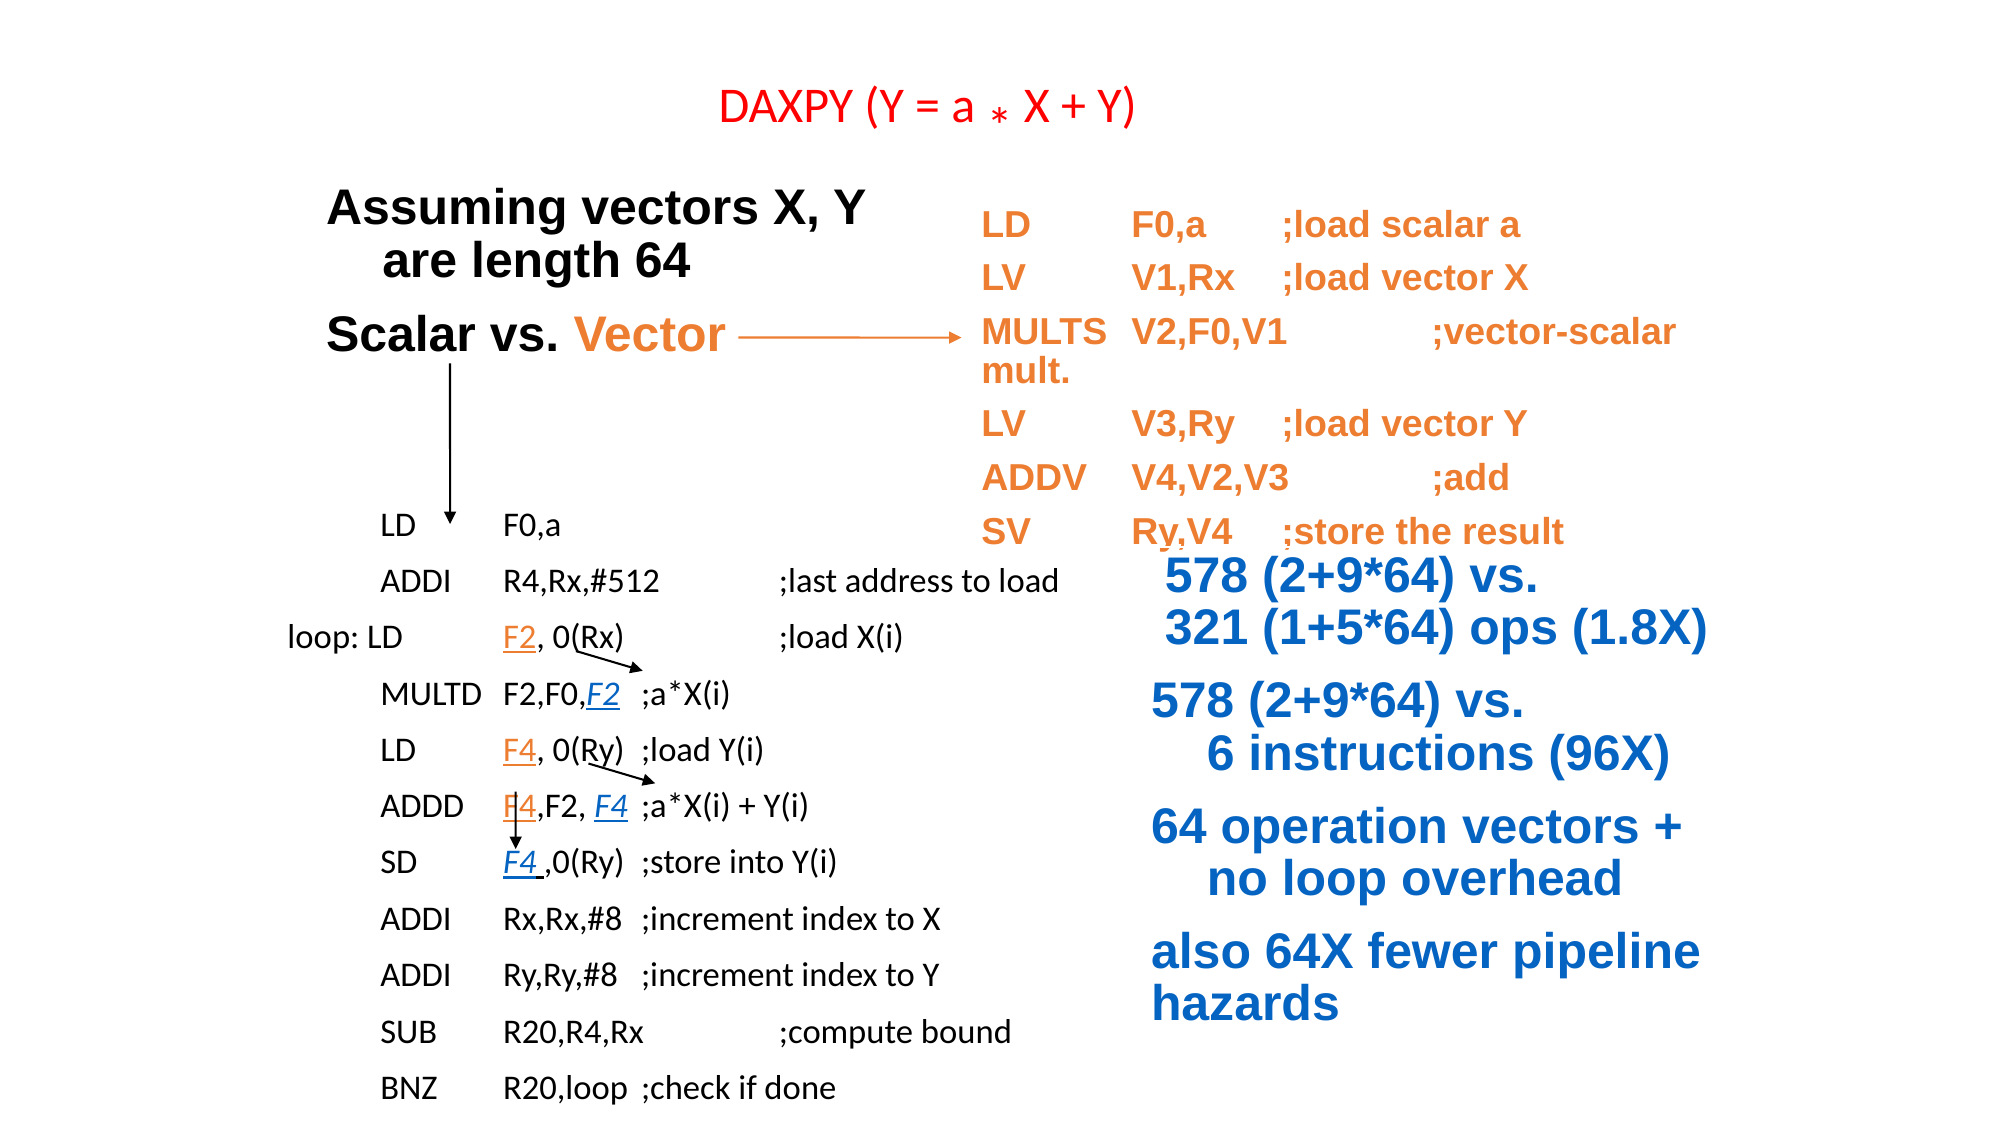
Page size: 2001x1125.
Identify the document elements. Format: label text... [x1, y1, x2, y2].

text_box [575, 650, 643, 674]
text_box [738, 331, 962, 344]
text_box 578 (2+9*64) vs. 321 (1+5*64) ops (1.8X) 578 (2+9*64) vs. 6 instructions (96X) 64 operation vectors + no loop overhead also 64X fewer pipeline hazards [1140, 546, 1724, 1036]
text_box Assuming vectors X, Y are length 64 Scalar vs. Vector [315, 178, 899, 367]
text_box [509, 791, 522, 849]
text_box [588, 763, 656, 786]
text_box LD F0,a ;load scalar a LV V1,Rx ;load vector X MULTS V2,F0,V1 ;vector-scalar mult. LV V3,Ry ;load vector Y ADDV V4,V2,V3 ;add SV Ry,V4 ;store the result [914, 202, 1700, 557]
list LD F0,a ADDI R4,Rx,#512 ;last address to load loop: LD F2, 0(Rx) ;load X(i) MULTD F2,F0,F2 ;a*X(i) LD F4, 0(Ry) ;load Y(i) ADDD F4,F2, F4 ;a*X(i) + Y(i) SD F4 ,0(Ry) ;store into Y(i) ADDI Rx,Rx,#8 ;increment index to X ADDI Ry,Ry,#8 ;increment index to Y SUB R20,R4,Rx ;compute bound BNZ R20,loop ;check if done [272, 498, 1168, 1121]
text_box [443, 363, 457, 524]
title DAXPY (Y = a * X + Y) [450, 62, 1406, 155]
